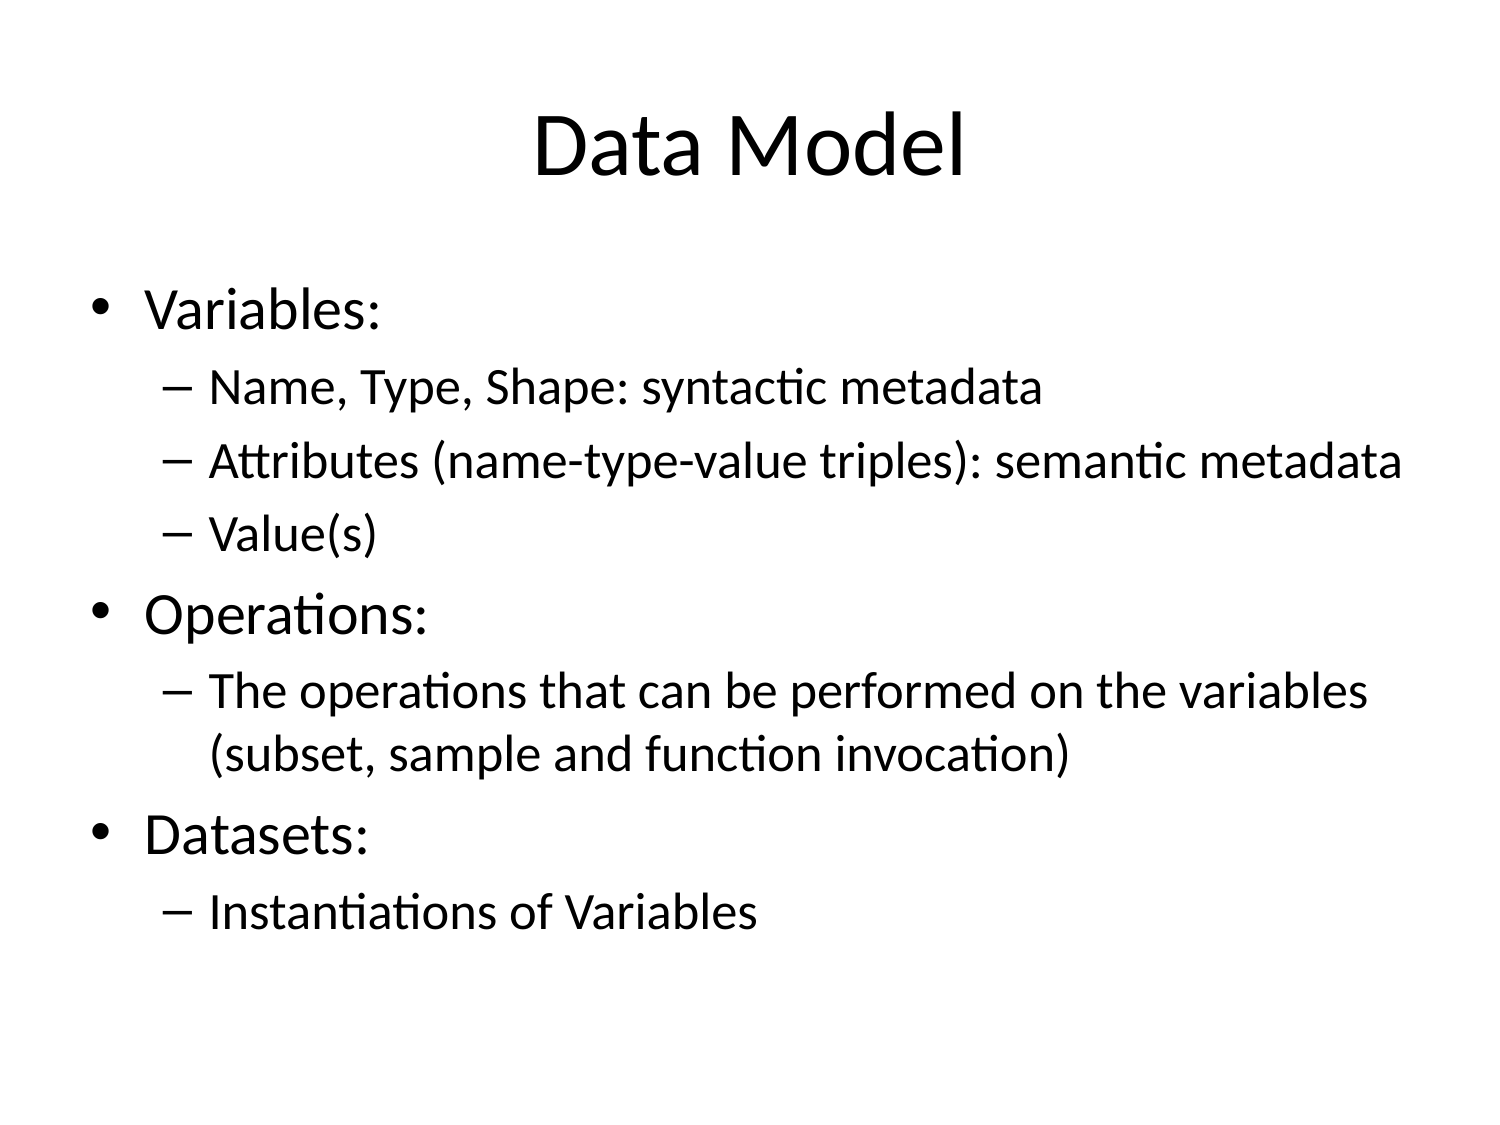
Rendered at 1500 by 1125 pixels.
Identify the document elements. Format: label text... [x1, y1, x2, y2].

list Variables: Name, Type, Shape: syntactic metadata Attributes (name-type-value triples): semantic metadata Value(s) Operations: The operations that can be performed on the variables (subset, sample and function invocation) Datasets: Instantiations of Variables [75, 262, 1425, 1005]
title Data Model [75, 45, 1425, 233]
